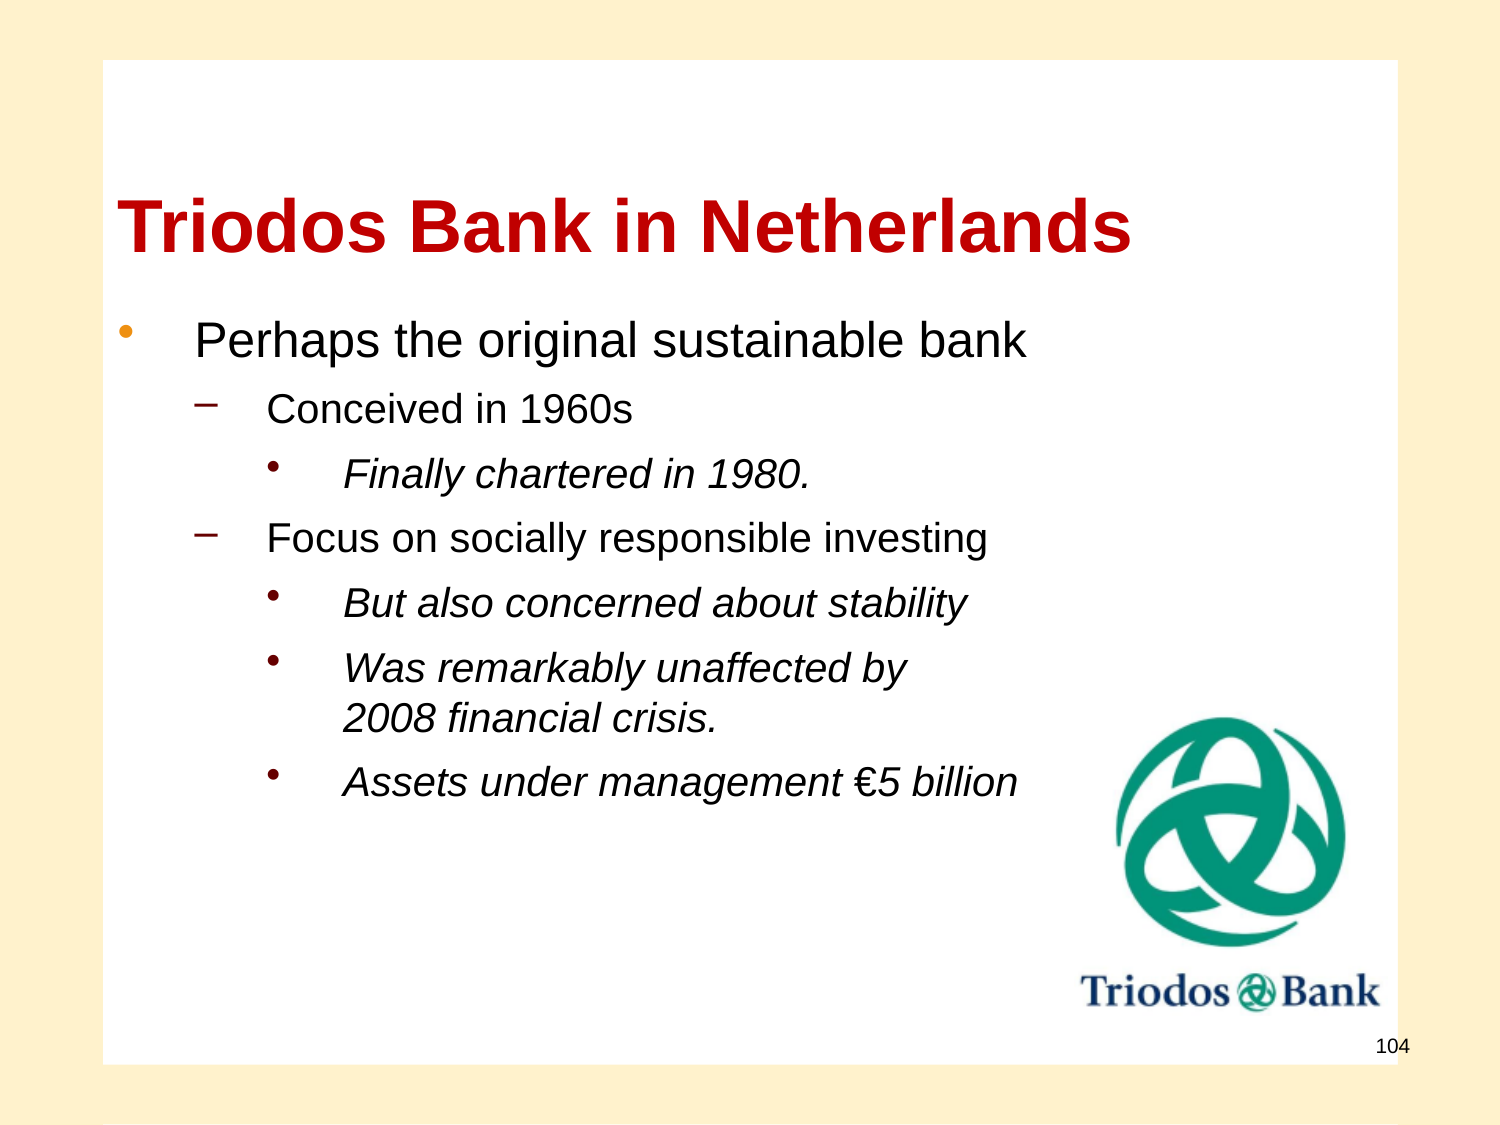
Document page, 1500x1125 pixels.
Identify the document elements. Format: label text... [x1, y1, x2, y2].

text_box Perhaps the original sustainable bank Conceived in 1960s Finally chartered in 1980. Focus on socially responsible investing But also concerned about stability Was remarkably unaffected by 2008 financial crisis. Assets under management €5 billion [102, 299, 1378, 1006]
text_box Triodos Bank in Netherlands [102, 87, 1453, 275]
picture [1074, 702, 1388, 1016]
text_box 104 [1112, 1024, 1425, 1100]
